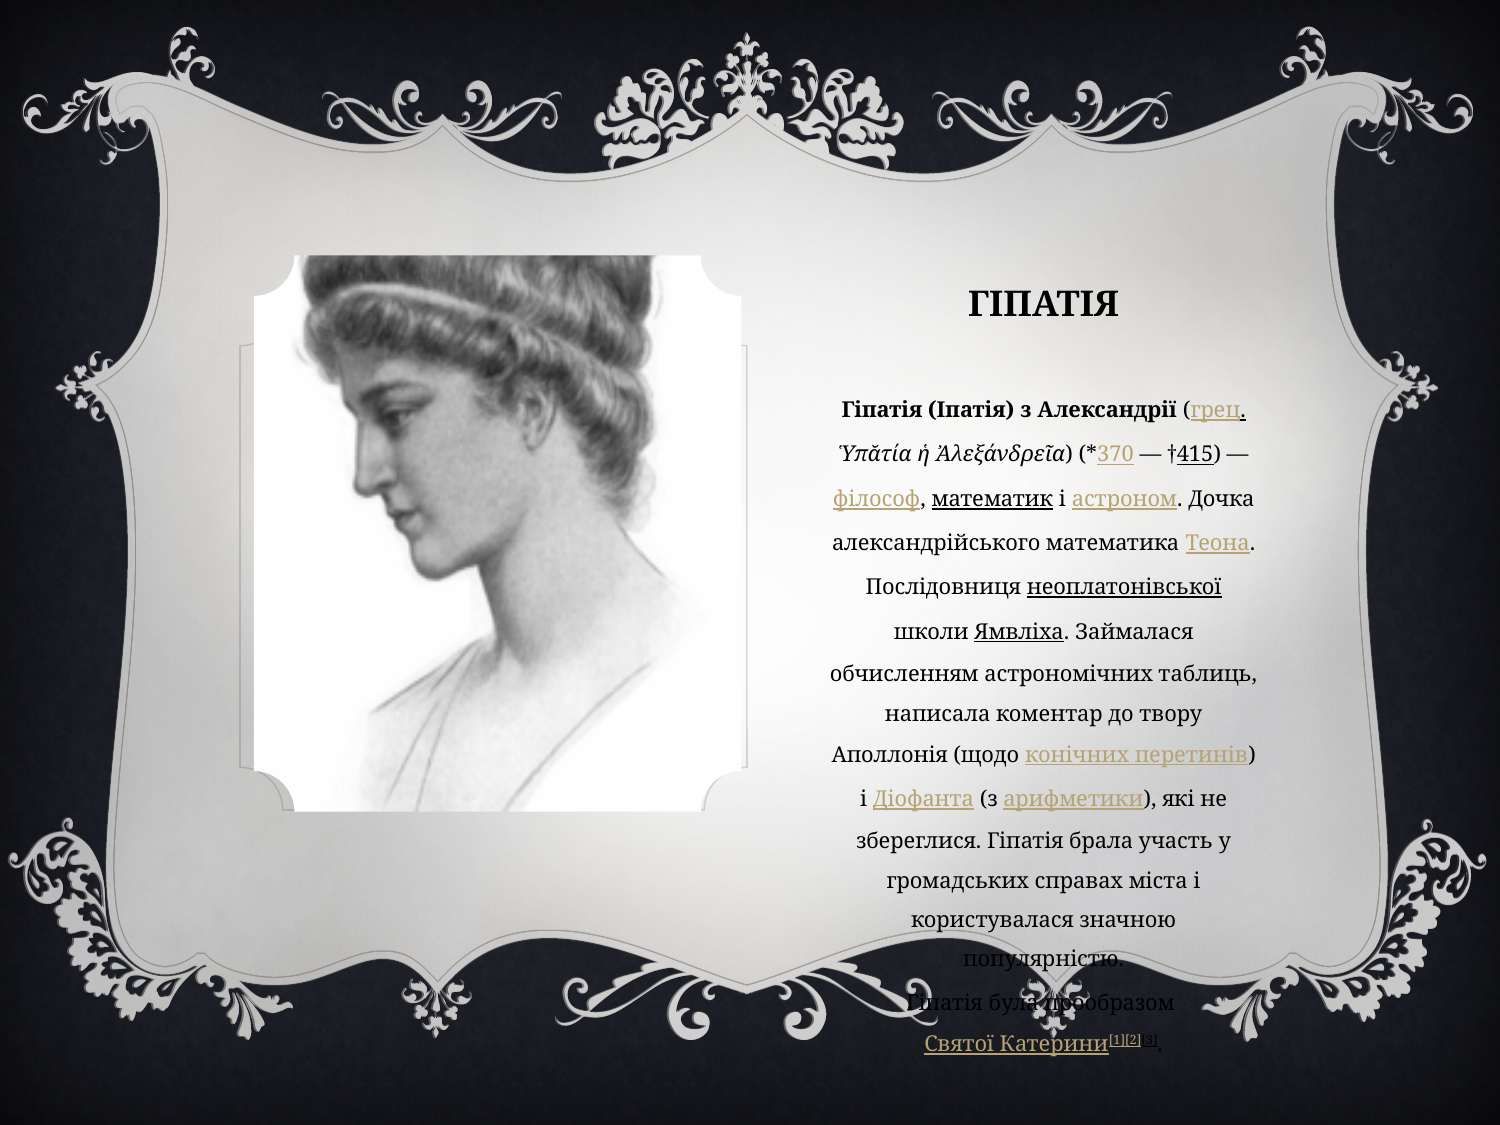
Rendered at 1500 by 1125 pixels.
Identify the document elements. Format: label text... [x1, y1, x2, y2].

title Гіпатія [812, 275, 1275, 373]
list Гіпатія (Іпатія) з Александрії (грец. Ὑπᾰτία ἡ Ἀλεξάνδρεῖα) (*370 — †415) — філософ, математик і астроном. Дочка александрійського математика Теона. Послідовниця неоплатонівської школи Ямвліха. Займалася обчисленням астрономічних таблиць, написала коментар до твору Аполлонія (щодо конічних перетинів) і Діофанта (з арифметики), які не збереглися. Гіпатія брала участь у громадських справах міста і користувалася значною популярністю. Гіпатія була прообразом Святої Катерини[1][2][3]. [812, 373, 1275, 846]
picture [0, 0, 1500, 1125]
